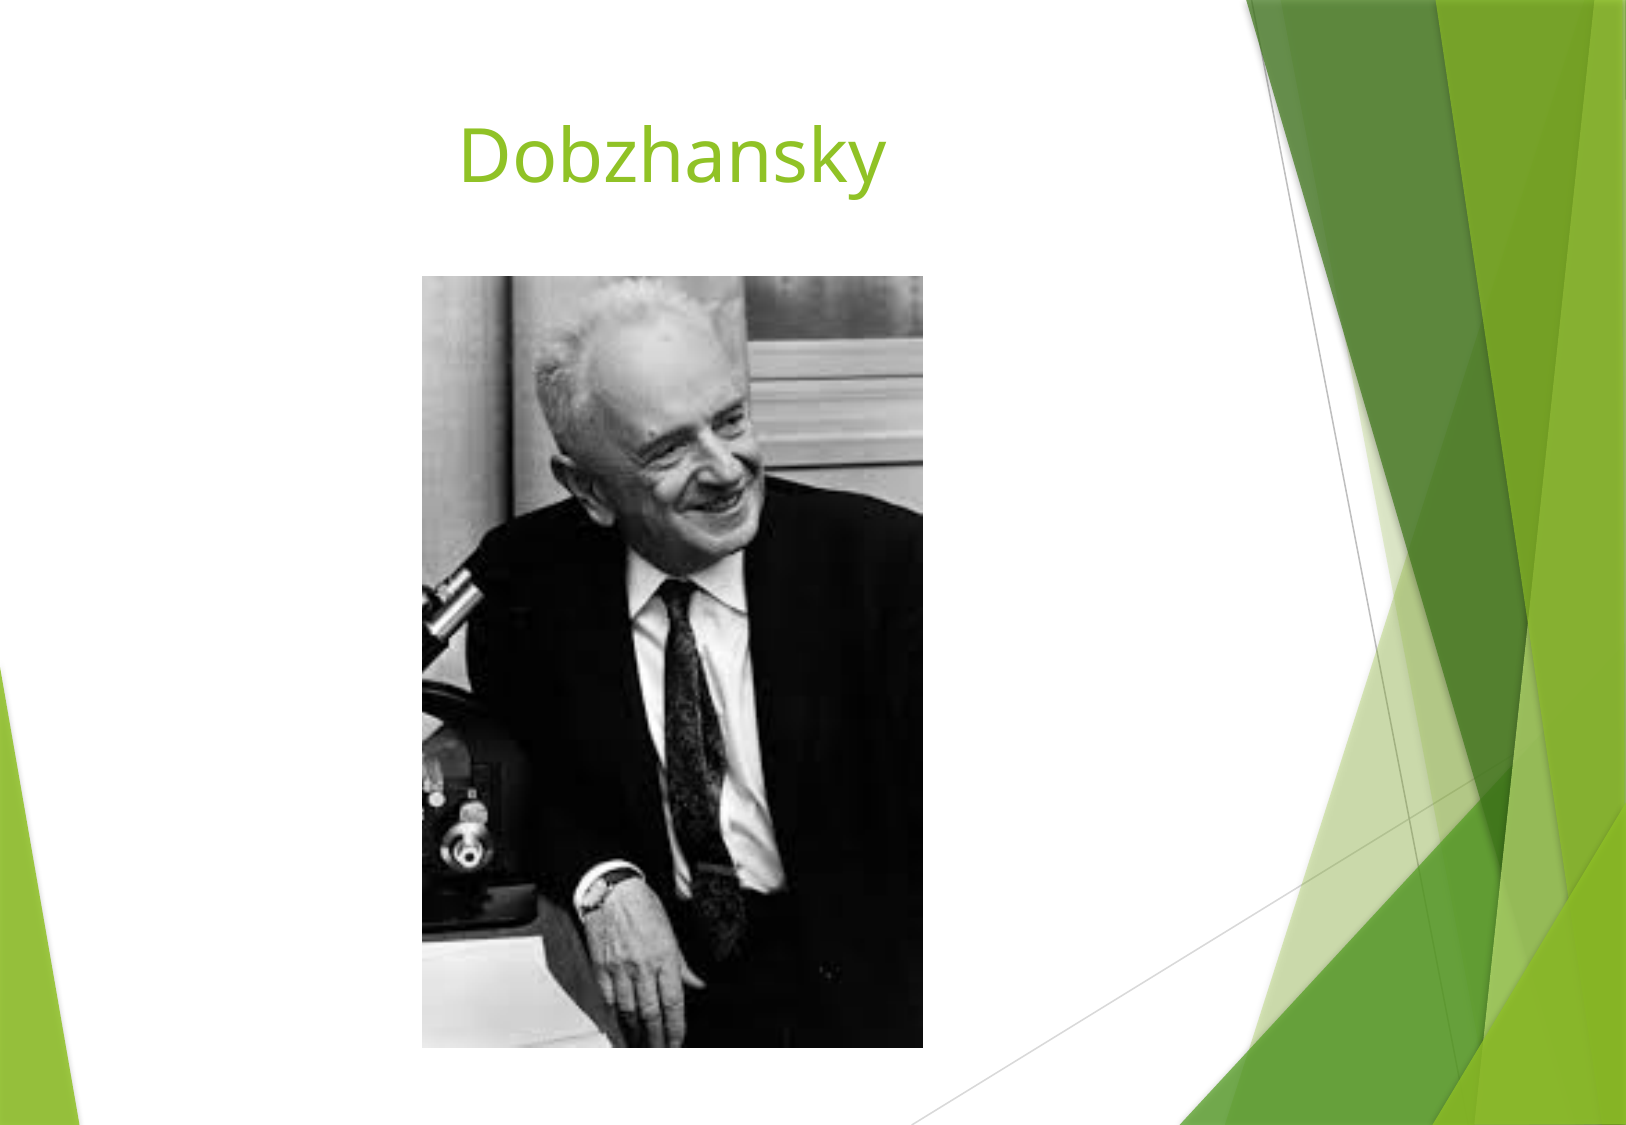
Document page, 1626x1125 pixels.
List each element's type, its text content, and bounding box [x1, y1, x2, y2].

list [421, 275, 924, 1049]
title Dobzhansky [108, 99, 1237, 317]
